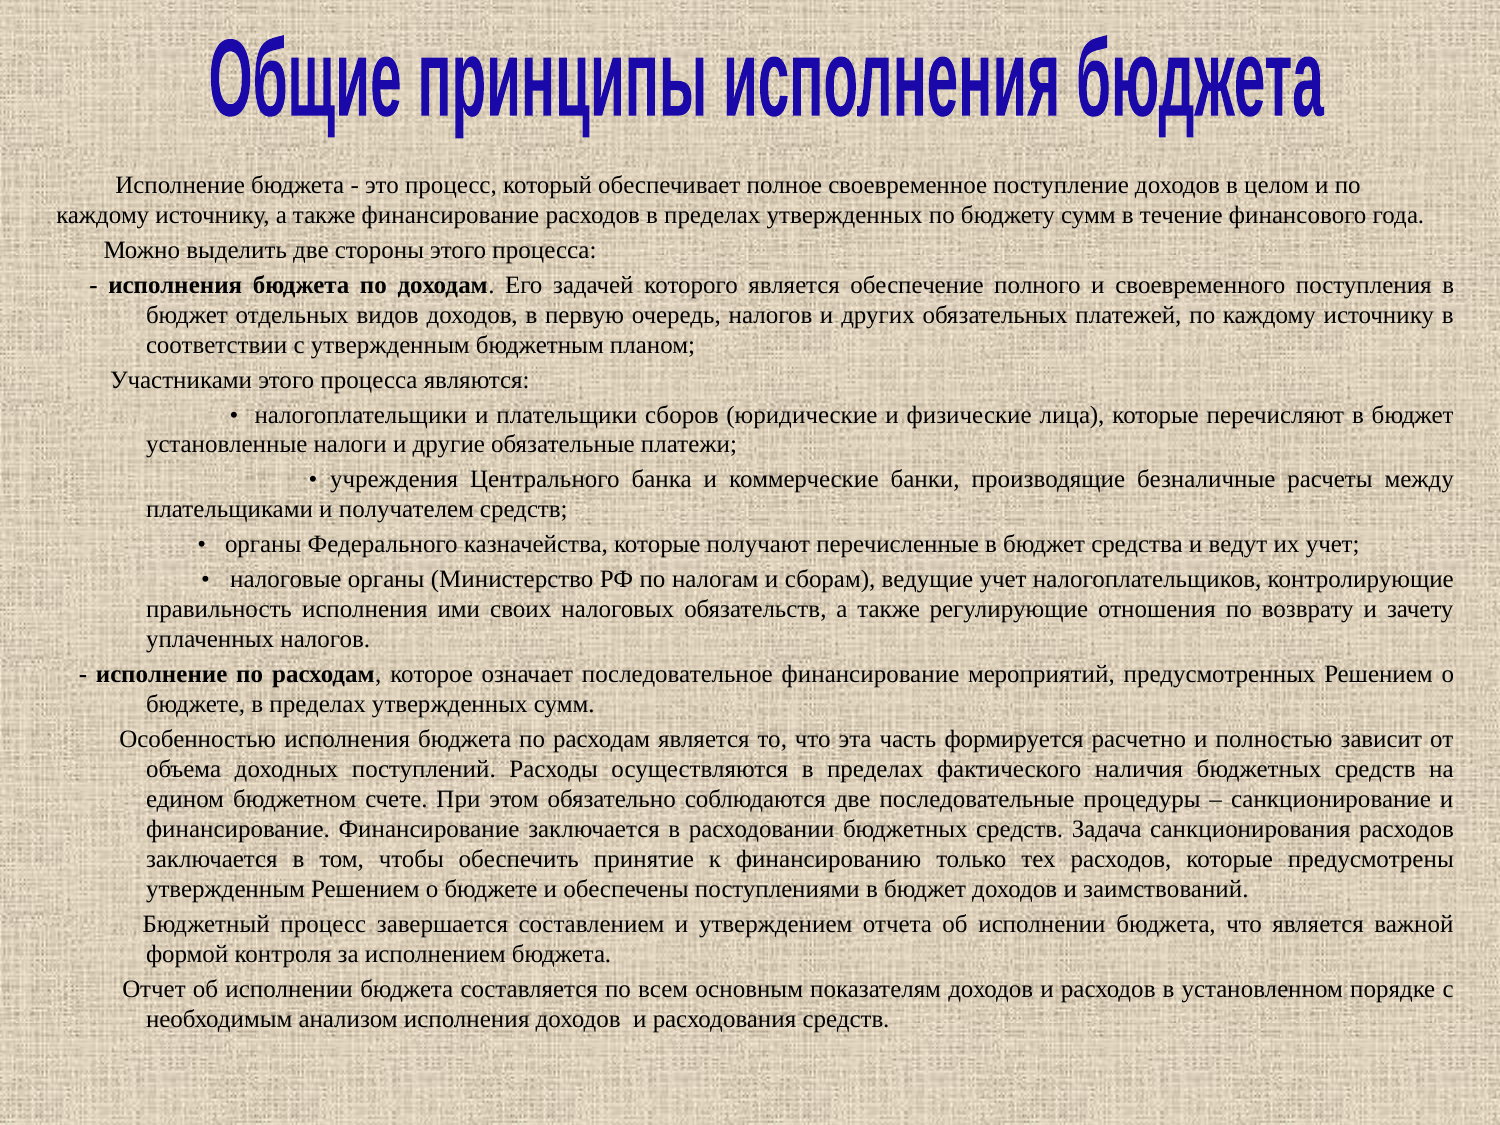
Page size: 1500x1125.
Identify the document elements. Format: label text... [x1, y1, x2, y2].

list Исполнение бюджета - это процесс, который обеспечивает полное своевременное поступление доходов в целом и по каждому источнику, а также финансирование расходов в пределах утвержденных по бюджету сумм в течение финансового года. Можно выделить две стороны этого процесса: - исполнения бюджета по доходам. Его задачей которого является обеспечение полного и своевременного поступления в бюджет отдельных видов доходов, в первую очередь, налогов и других обязательных платежей, по каждому источнику в соответствии с утвержденным бюджетным планом; Участниками этого процесса являются: • налогоплательщики и плательщики сборов (юридические и физические лица), которые перечисляют в бюджет установленные налоги и другие обязательные платежи; • учреждения Центрального банка и коммерческие банки, производящие безналичные расчеты между плательщиками и получателем средств; • органы Федерального казначейства, которые получают перечисленные в бюджет средства и ведут их учет; • налоговые органы (Министерство РФ по налогам и сборам), ведущие учет налогоплательщиков, контролирующие правильность исполнения ими своих налоговых обязательств, а также регулирующие отношения по возврату и зачету уплаченных налогов. - исполнение по расходам, которое означает последовательное финансирование мероприятий, предусмотренных Решением о бюджете, в пределах утвержденных сумм. Особенностью исполнения бюджета по расходам является то, что эта часть формируется расчетно и полностью зависит от объема доходных поступлений. Расходы осуществляются в пределах фактического наличия бюджетных средств на едином бюджетном счете. При этом обязательно соблюдаются две последовательные процедуры – санкционирование и финансирование. Финансирование заключается в расходовании бюджетных средств. Задача санкционирования расходов заключается в том, чтобы обеспечить принятие к финансированию только тех расходов, которые предусмотрены утвержденным Решением о бюджете и обеспечены поступлениями в бюджет доходов и заимствований. Бюджетный процесс завершается составлением и утверждением отчета об исполнении бюджета, что является важной формой контроля за исполнением бюджета. Отчет об исполнении бюджета составляется по всем основным показателям доходов и расходов в установленном порядке с необходимым анализом исполнения доходов и расходования средств. [41, 160, 1471, 1083]
picture [0, 0, 1500, 1125]
